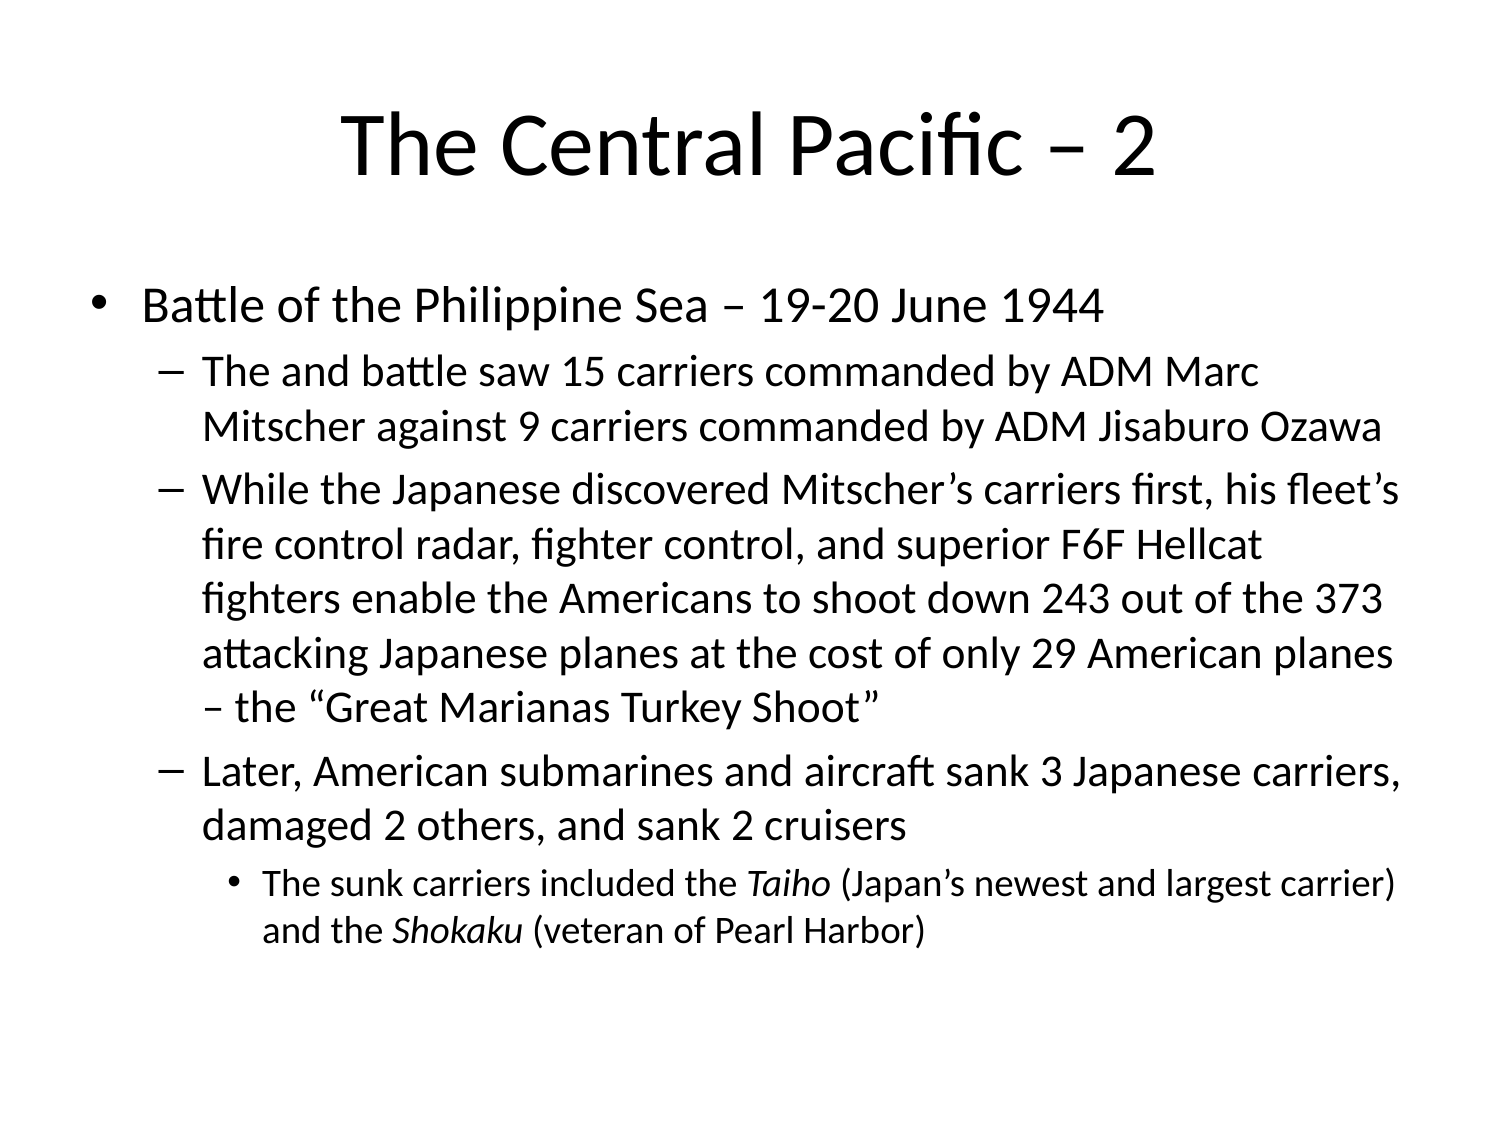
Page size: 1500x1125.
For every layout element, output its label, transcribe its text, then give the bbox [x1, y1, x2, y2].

list Battle of the Philippine Sea – 19-20 June 1944 The and battle saw 15 carriers commanded by ADM Marc Mitscher against 9 carriers commanded by ADM Jisaburo Ozawa While the Japanese discovered Mitscher’s carriers first, his fleet’s fire control radar, fighter control, and superior F6F Hellcat fighters enable the Americans to shoot down 243 out of the 373 attacking Japanese planes at the cost of only 29 American planes – the “Great Marianas Turkey Shoot” Later, American submarines and aircraft sank 3 Japanese carriers, damaged 2 others, and sank 2 cruisers The sunk carriers included the Taiho (Japan’s newest and largest carrier) and the Shokaku (veteran of Pearl Harbor) [75, 262, 1425, 1005]
title The Central Pacific – 2 [75, 45, 1425, 233]
